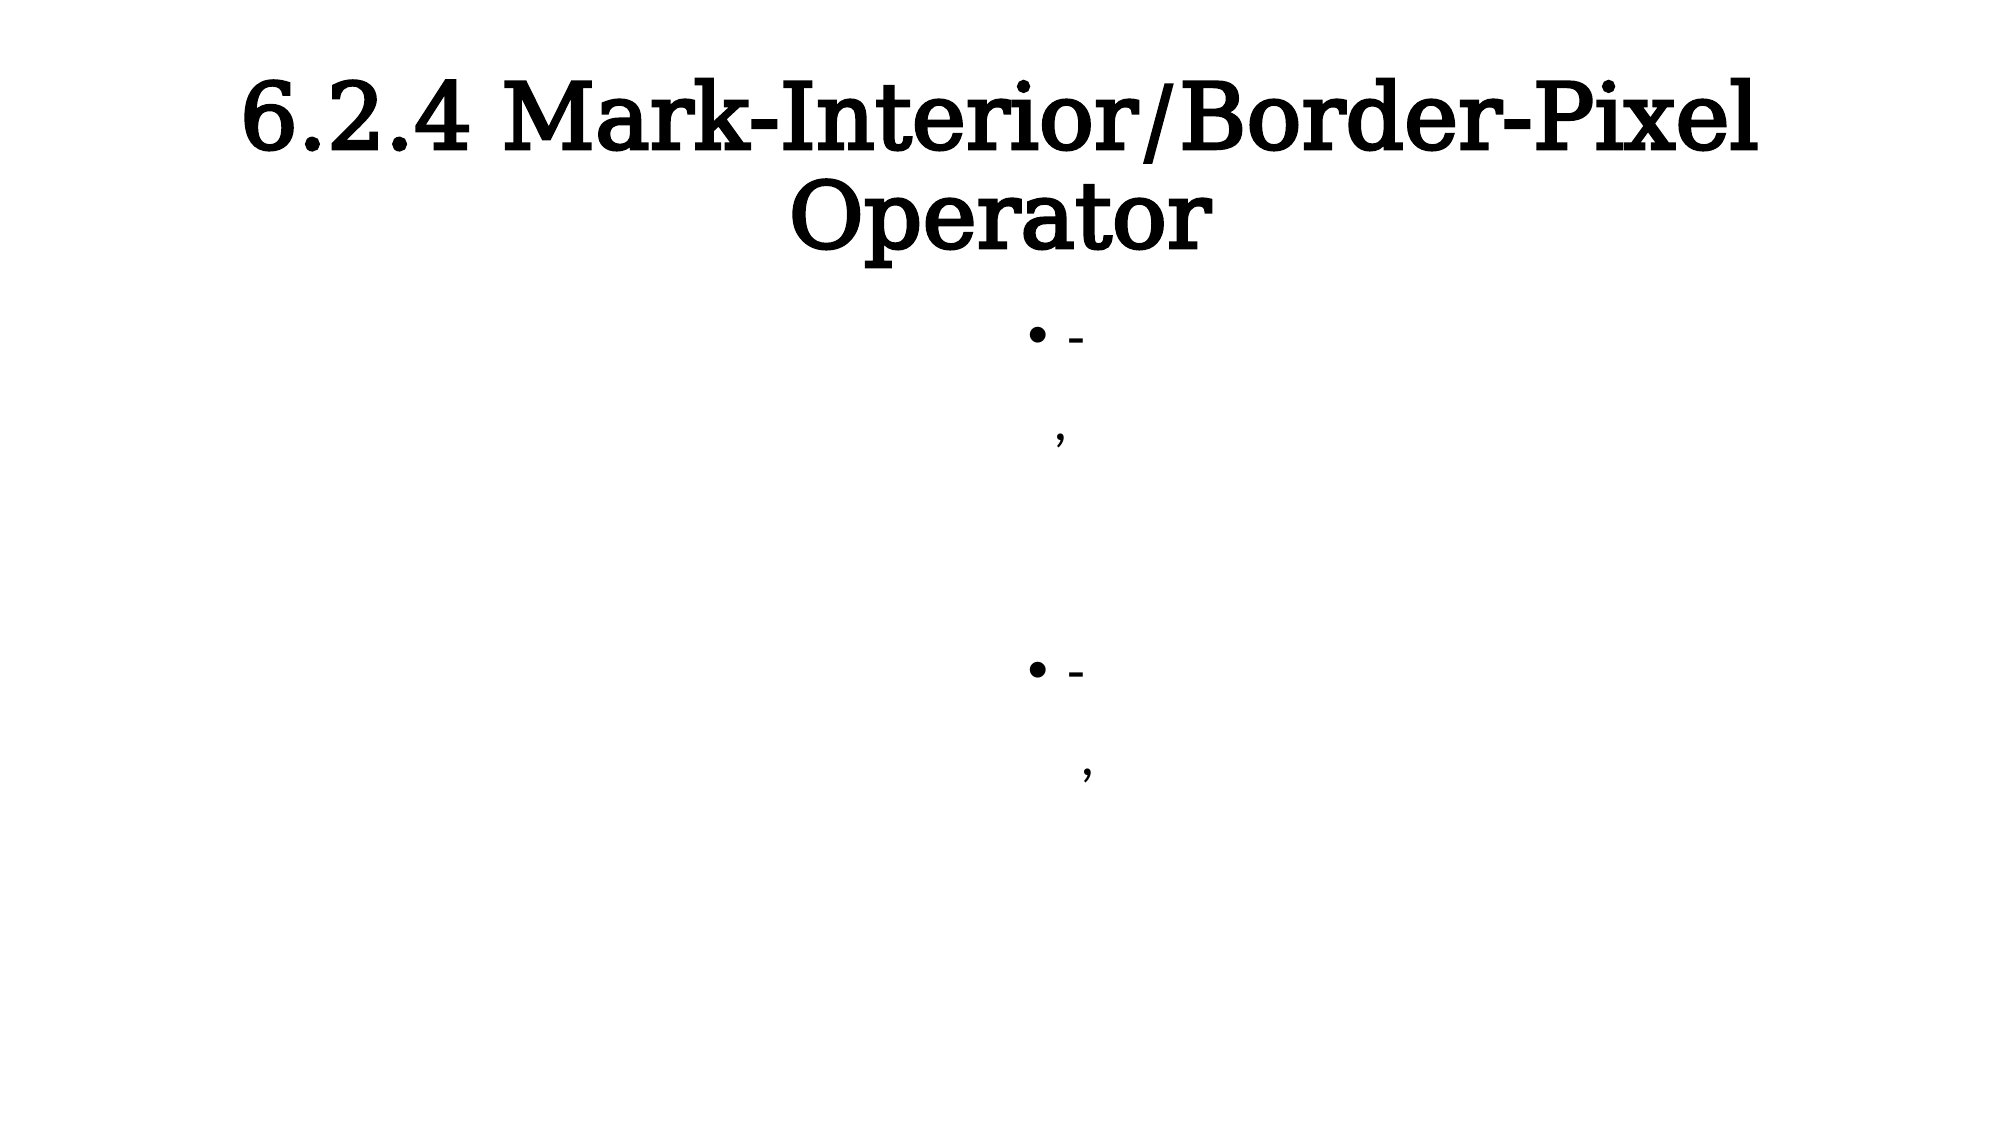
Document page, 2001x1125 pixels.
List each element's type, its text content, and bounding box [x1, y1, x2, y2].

title 6.2.4 Mark-Interior/Border-Pixel Operator [137, 59, 1863, 278]
